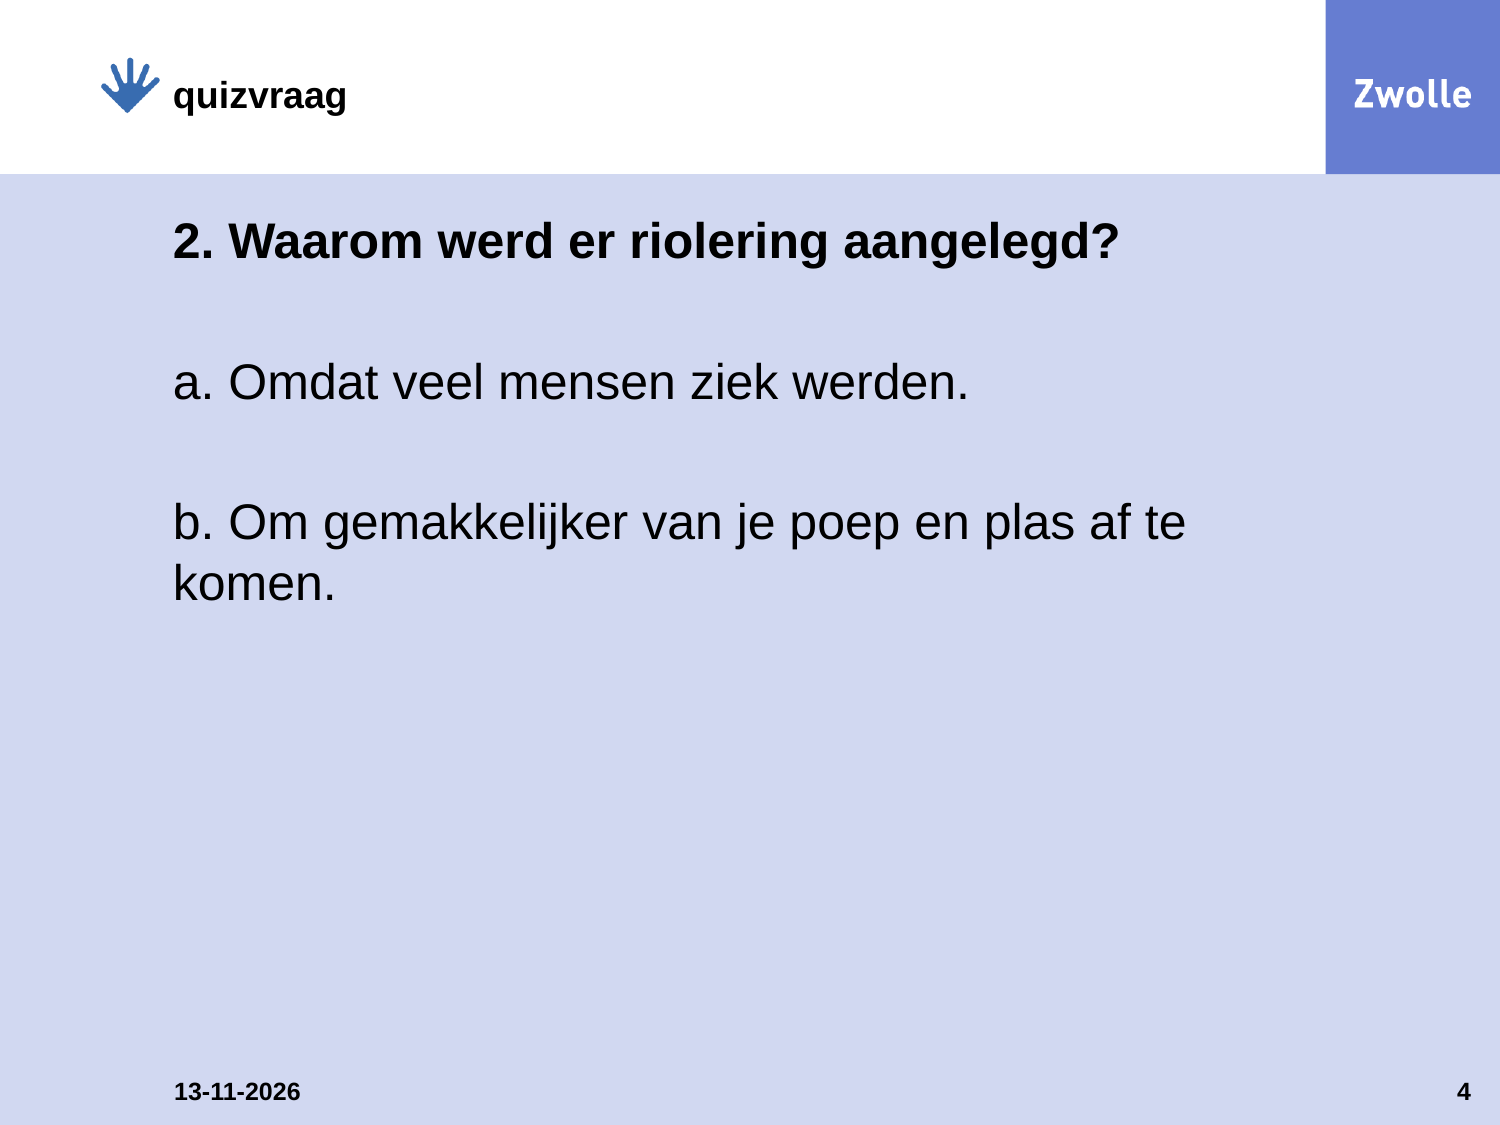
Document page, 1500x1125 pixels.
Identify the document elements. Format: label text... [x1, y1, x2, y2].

picture [72, 0, 173, 172]
footer quizvraag [172, 41, 1300, 117]
title 2. Waarom werd er riolering aangelegd? [172, 208, 1300, 350]
picture [1325, 0, 1500, 174]
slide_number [174, 1074, 487, 1125]
list a. Omdat veel mensen ziek werden. b. Om gemakkelijker van je poep en plas af te komen. [172, 350, 1300, 587]
slide_number 4 [1411, 1074, 1472, 1125]
